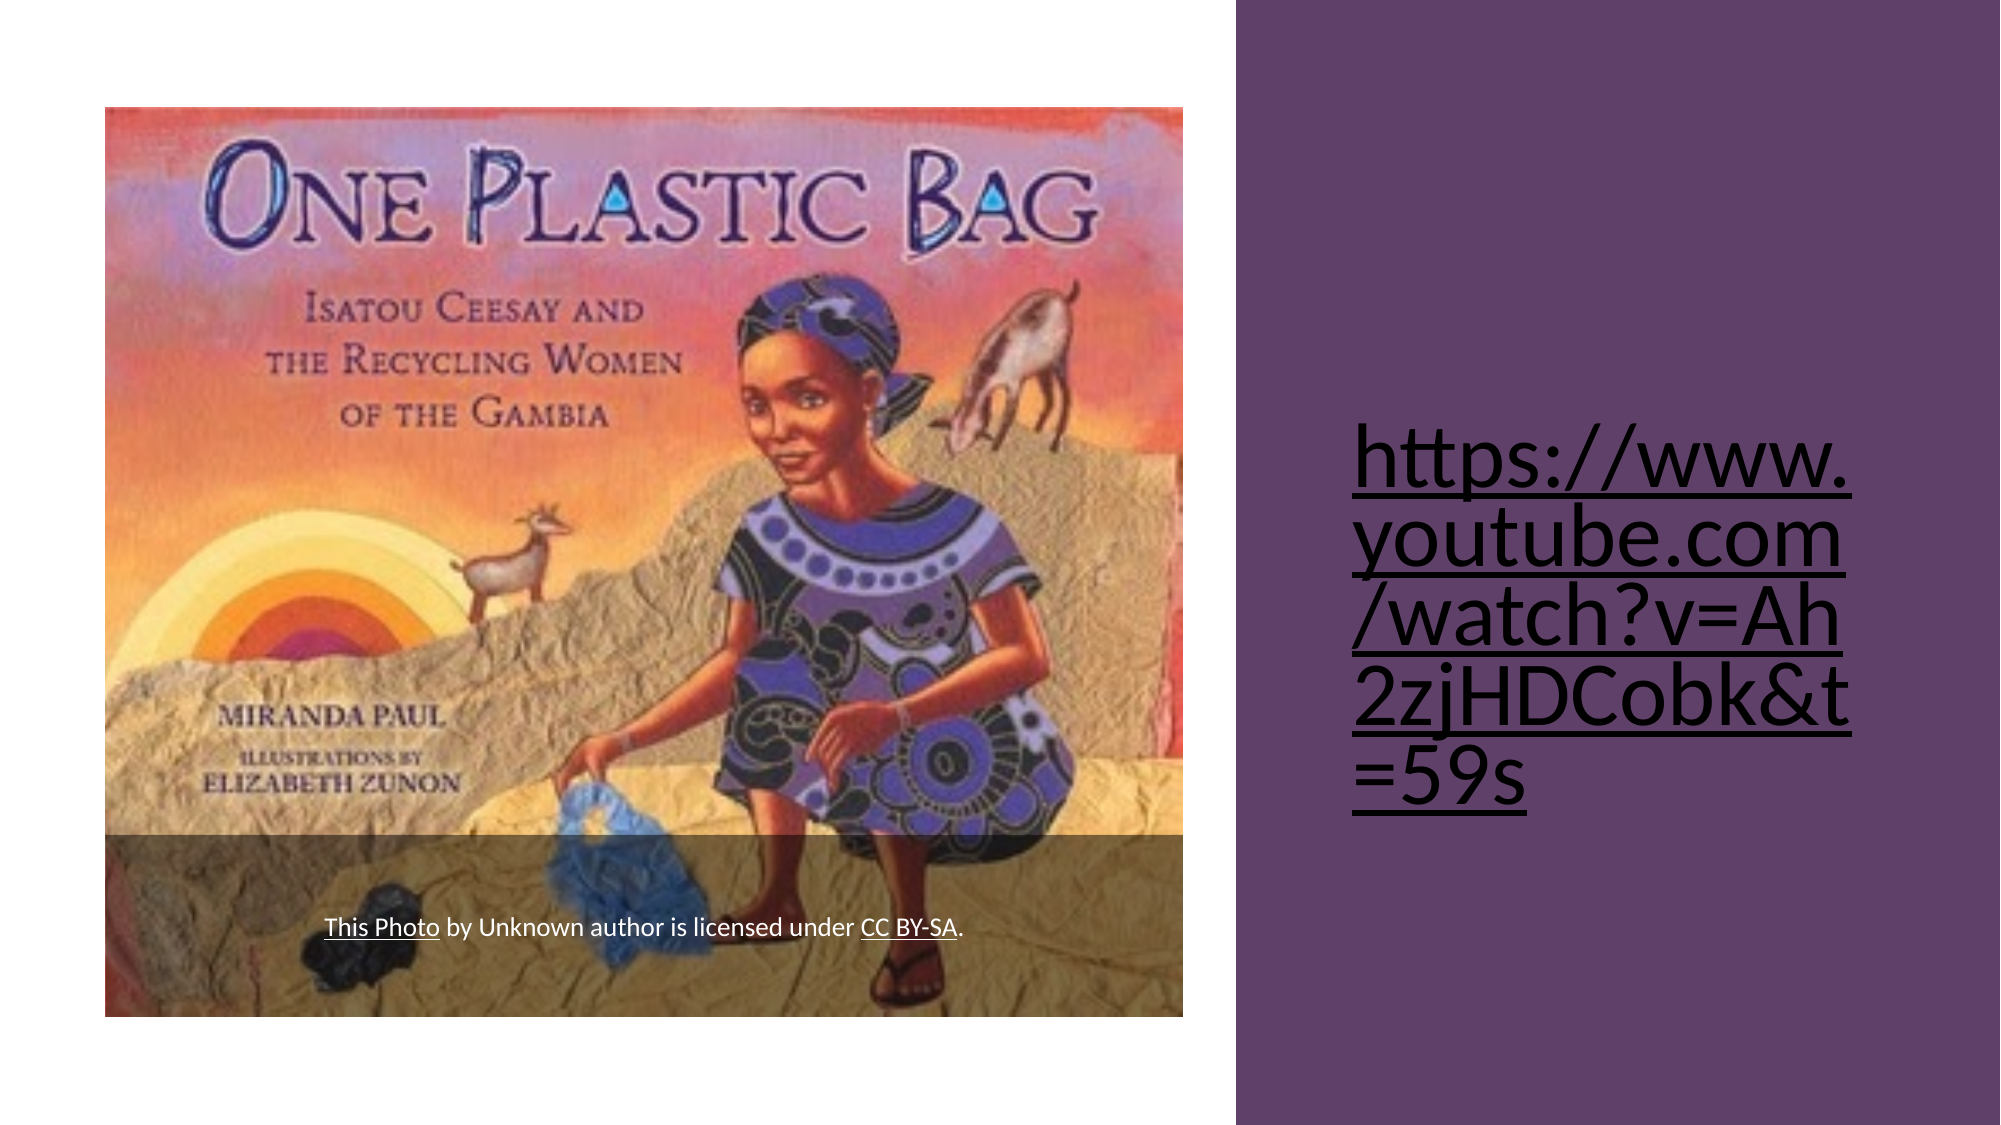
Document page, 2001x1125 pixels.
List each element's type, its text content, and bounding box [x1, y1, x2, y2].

text_box [1234, 0, 2000, 1125]
title https://www.youtube.com/watch?v=Ah2zjHDCobk&t=59s [1337, 104, 1895, 1020]
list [105, 107, 1184, 1018]
